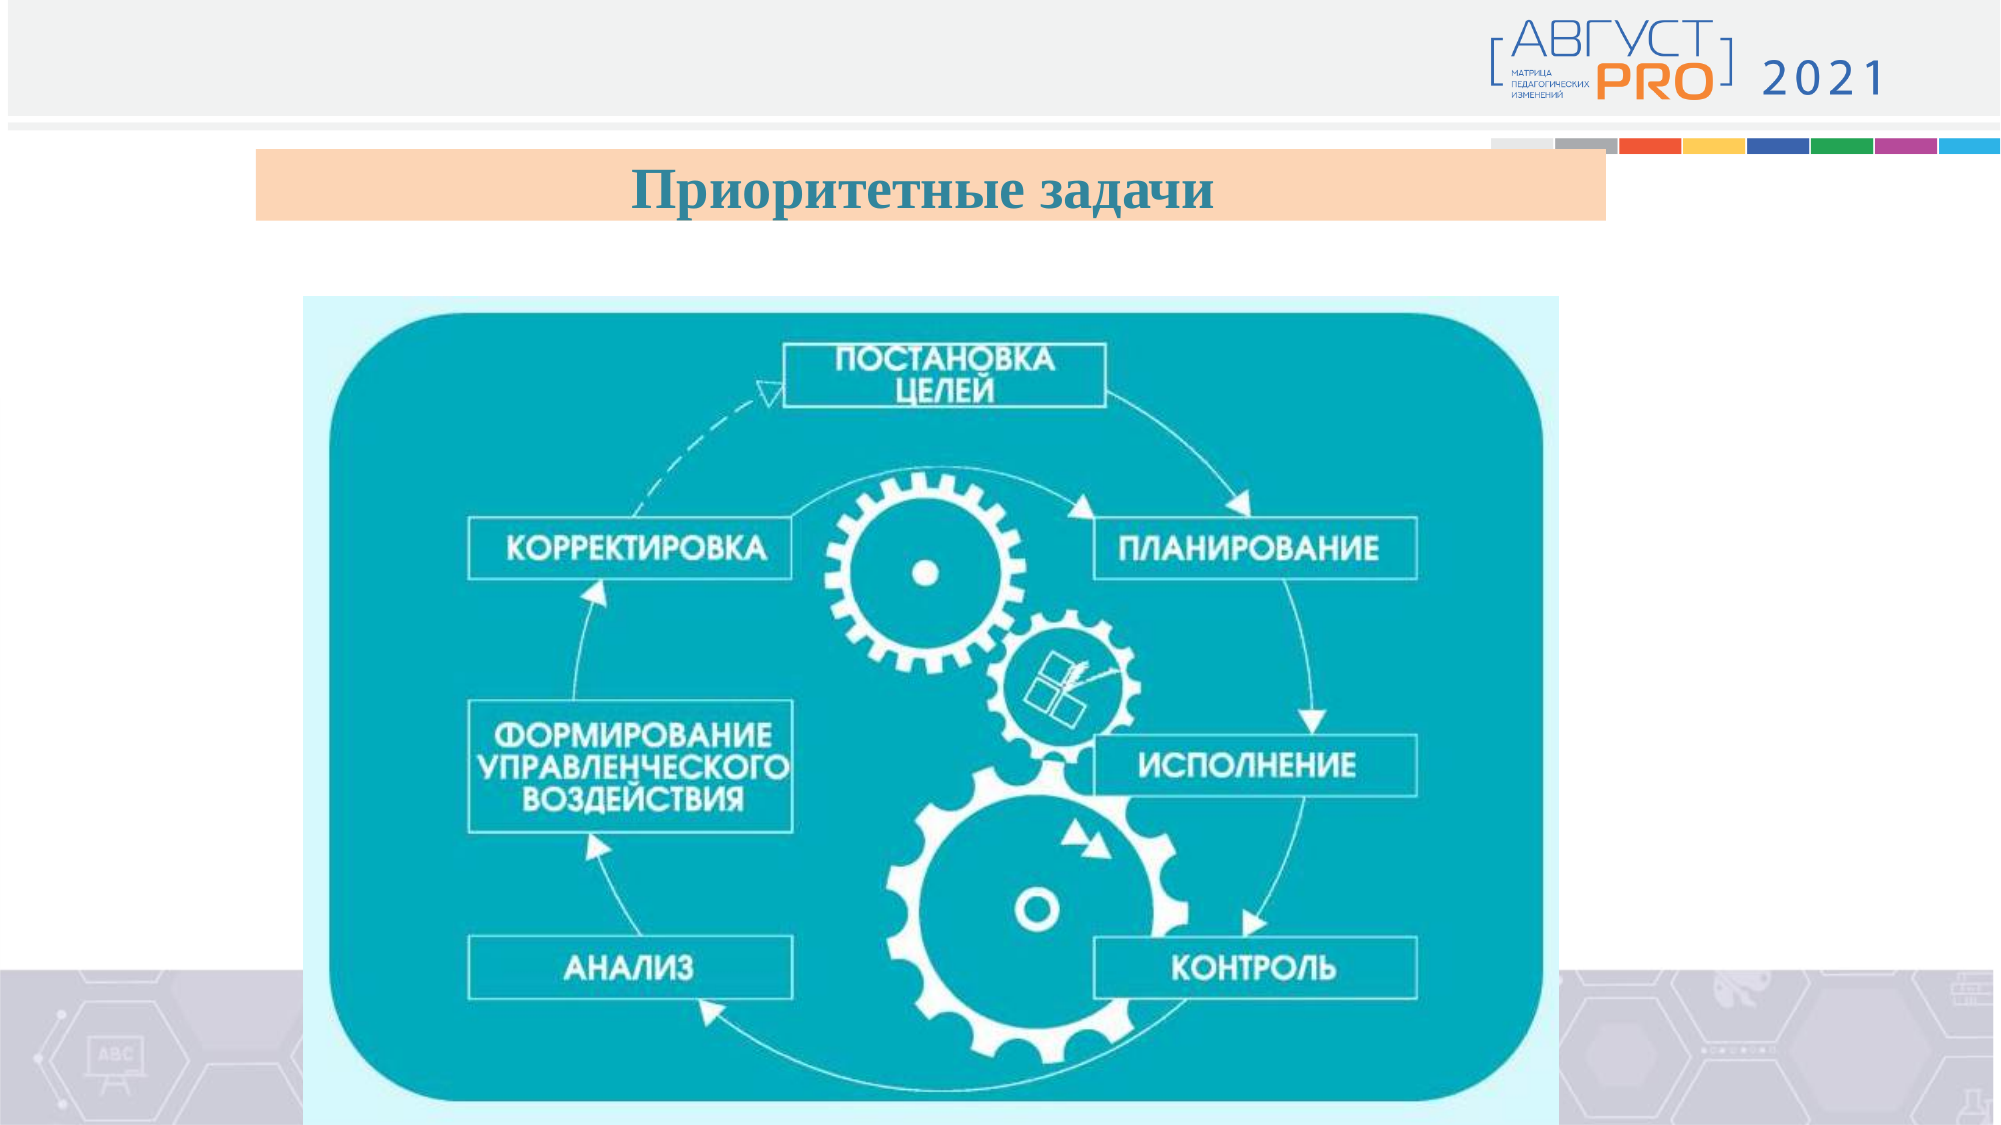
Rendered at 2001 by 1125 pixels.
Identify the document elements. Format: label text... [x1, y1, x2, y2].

title Приоритетные задачи [255, 149, 1606, 221]
picture [0, 0, 2001, 1125]
